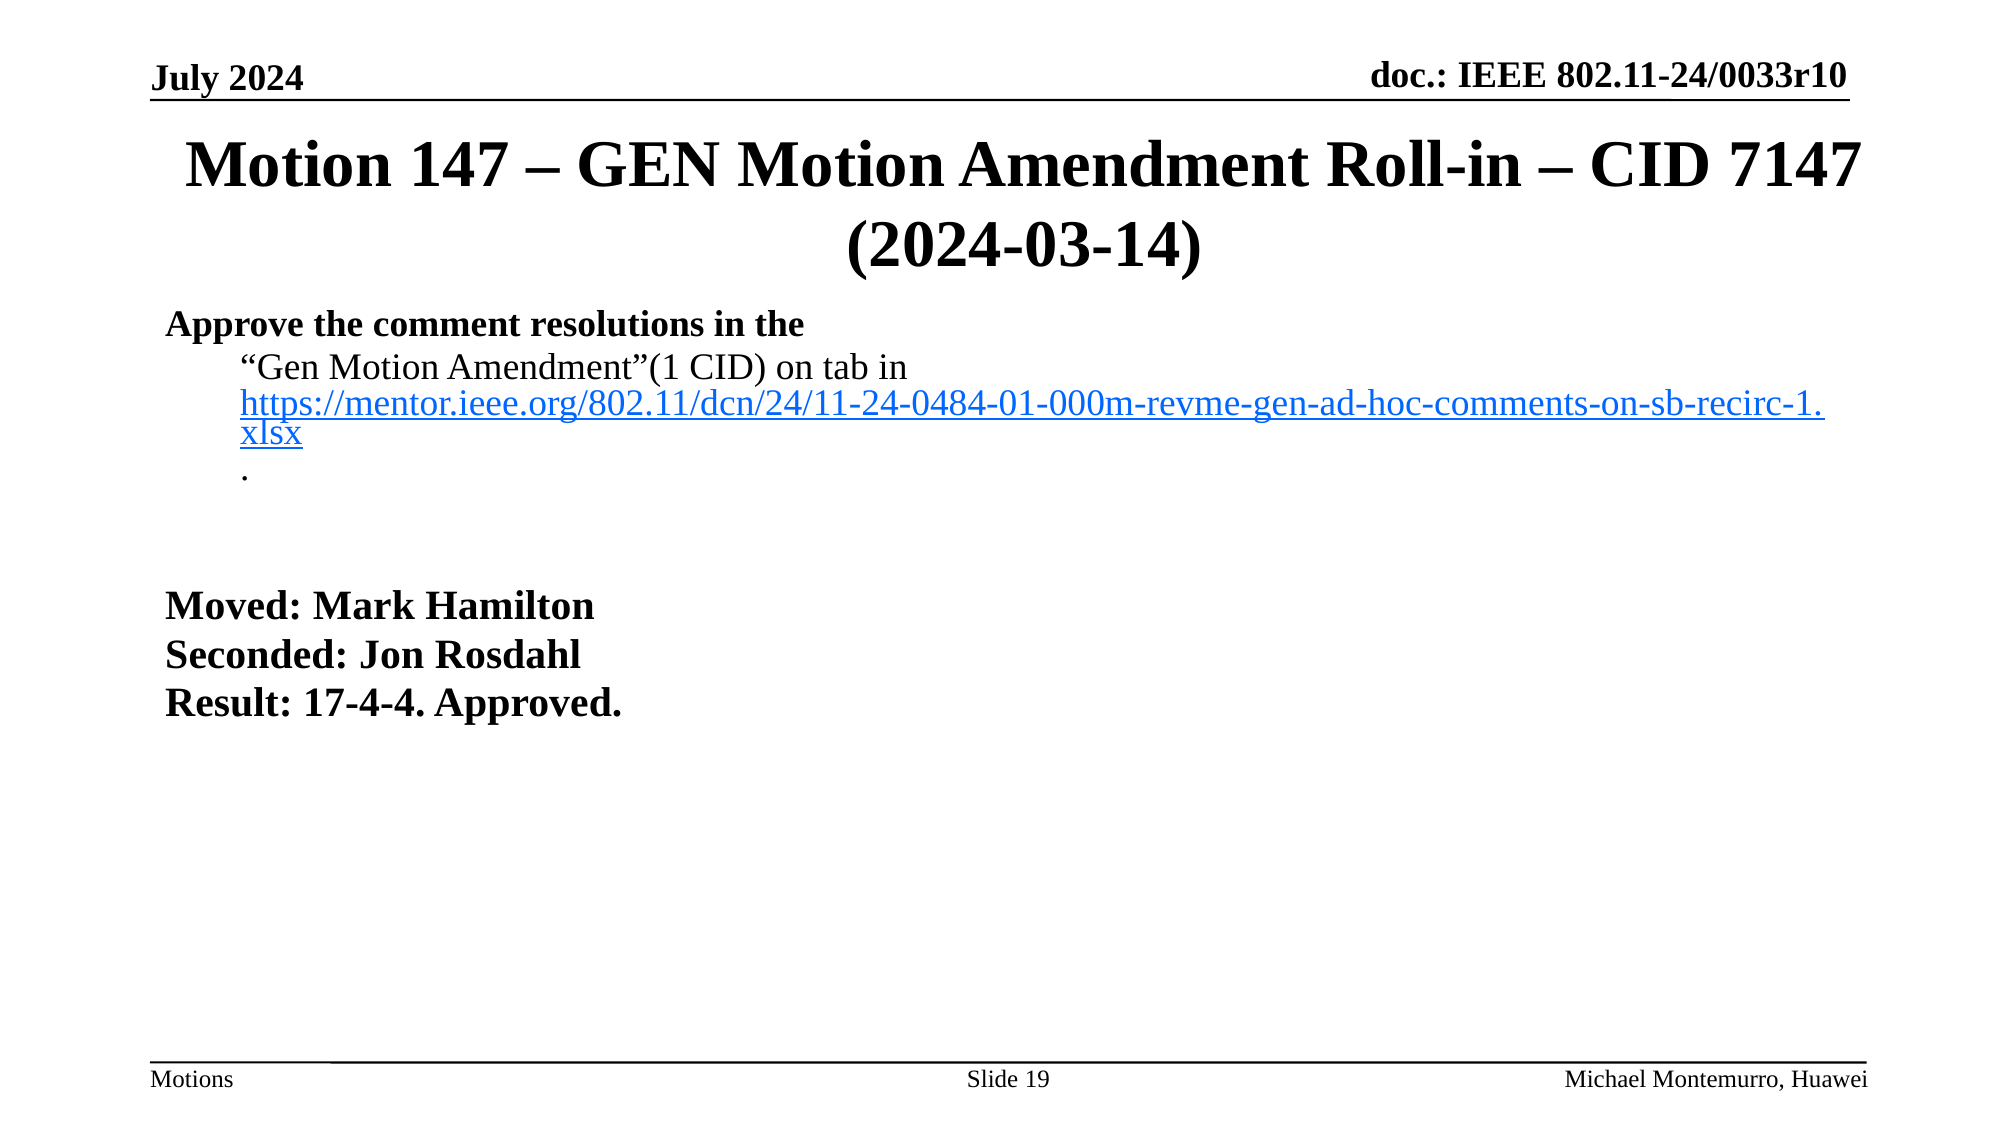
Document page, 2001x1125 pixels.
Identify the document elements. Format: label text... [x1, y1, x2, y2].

slide_number Slide 19 [964, 1061, 1053, 1125]
title Motion 147 – GEN Motion Amendment Roll-in – CID 7147 (2024-03-14) [150, 112, 1900, 288]
footer Michael Montemurro, Huawei [1266, 1061, 1869, 1093]
list Approve the comment resolutions in the “Gen Motion Amendment”(1 CID) on tab in https://mentor.ieee.org/802.11/dcn/24/11-24-0484-01-000m-revme-gen-ad-hoc-comments-on-sb-recirc-1.xlsx. Moved: Mark Hamilton Seconded: Jon Rosdahl Result: 17-4-4. Approved. [150, 299, 1850, 975]
